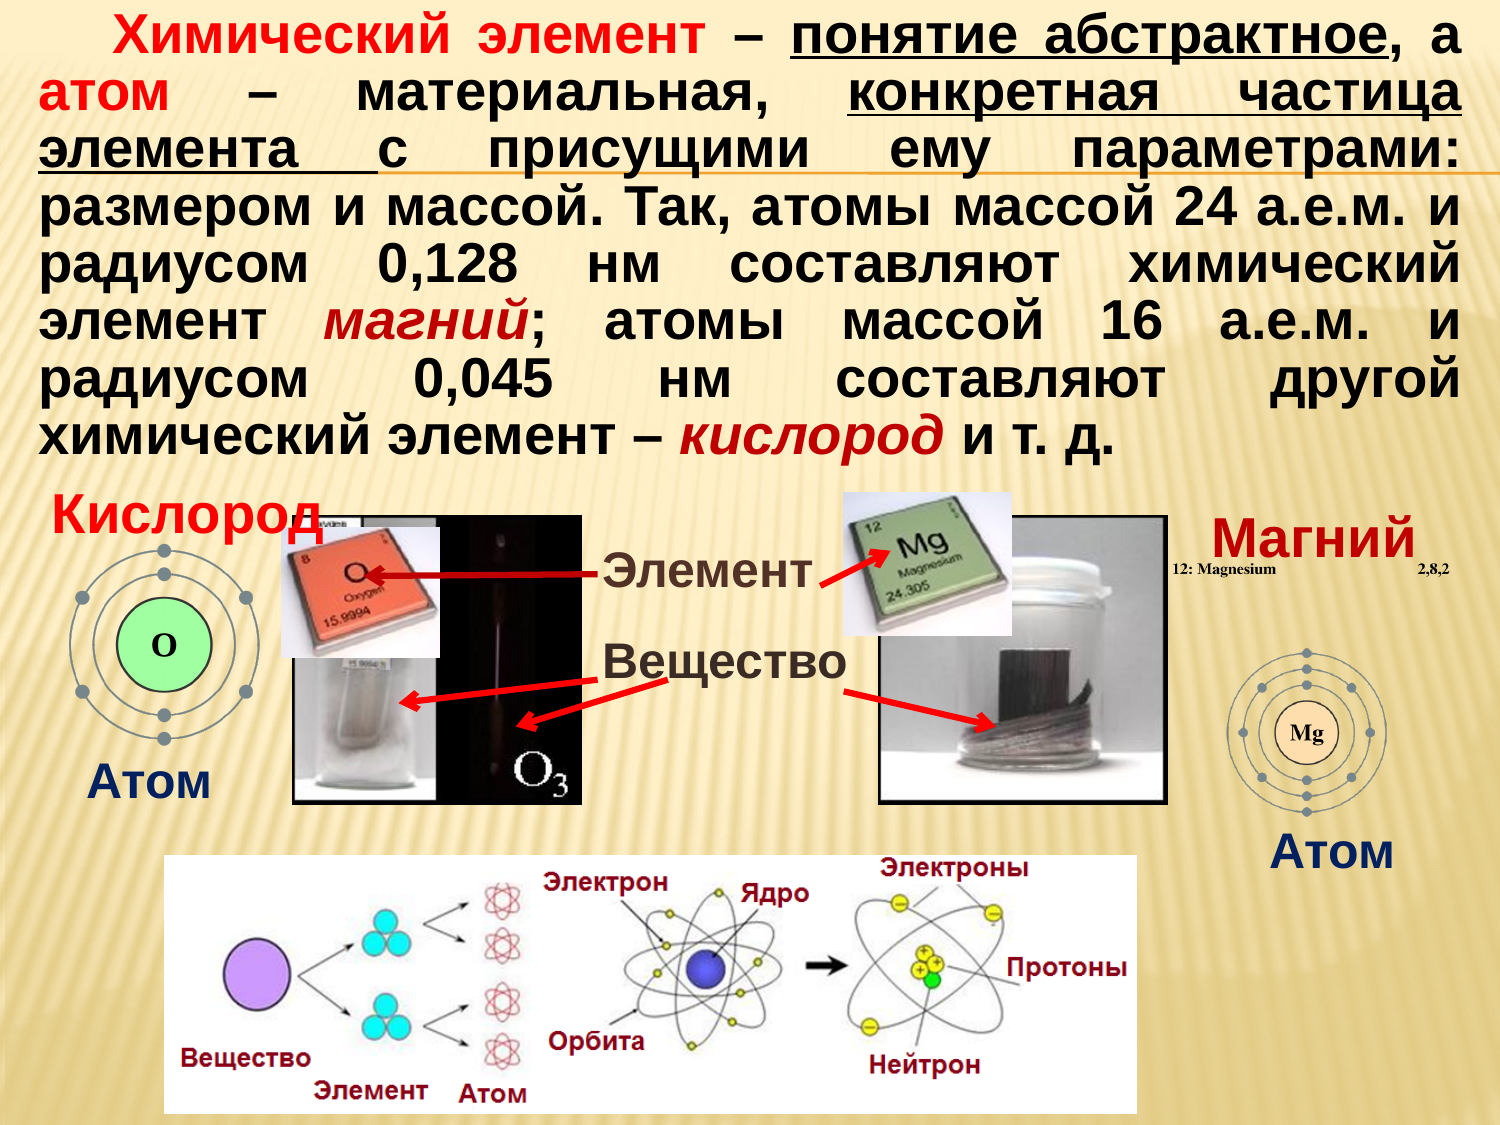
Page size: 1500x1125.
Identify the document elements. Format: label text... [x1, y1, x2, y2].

picture [163, 855, 1137, 1115]
picture [878, 515, 1466, 892]
text_box Элемент [592, 539, 830, 605]
text_box Химический элемент – понятие абстрактное, а атом – материальная, конкретная частица элемента с присущими ему параметрами: размером и массой. Так, атомы массой 24 а.е.м. и радиусом 0,128 нм составляют химический элемент магний; атомы массой 16 а.е.м. и радиусом 0,045 нм составляют другой химический элемент – кислород и т. д. [23, 0, 1477, 474]
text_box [362, 573, 598, 577]
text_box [515, 679, 669, 727]
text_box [820, 550, 891, 587]
picture [843, 491, 1012, 636]
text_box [843, 691, 997, 727]
text_box Атом [71, 780, 228, 816]
picture [46, 515, 583, 805]
text_box Кислород [36, 480, 340, 541]
text_box Вещество [592, 621, 868, 696]
text_box Магний [1196, 503, 1432, 548]
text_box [398, 679, 513, 704]
